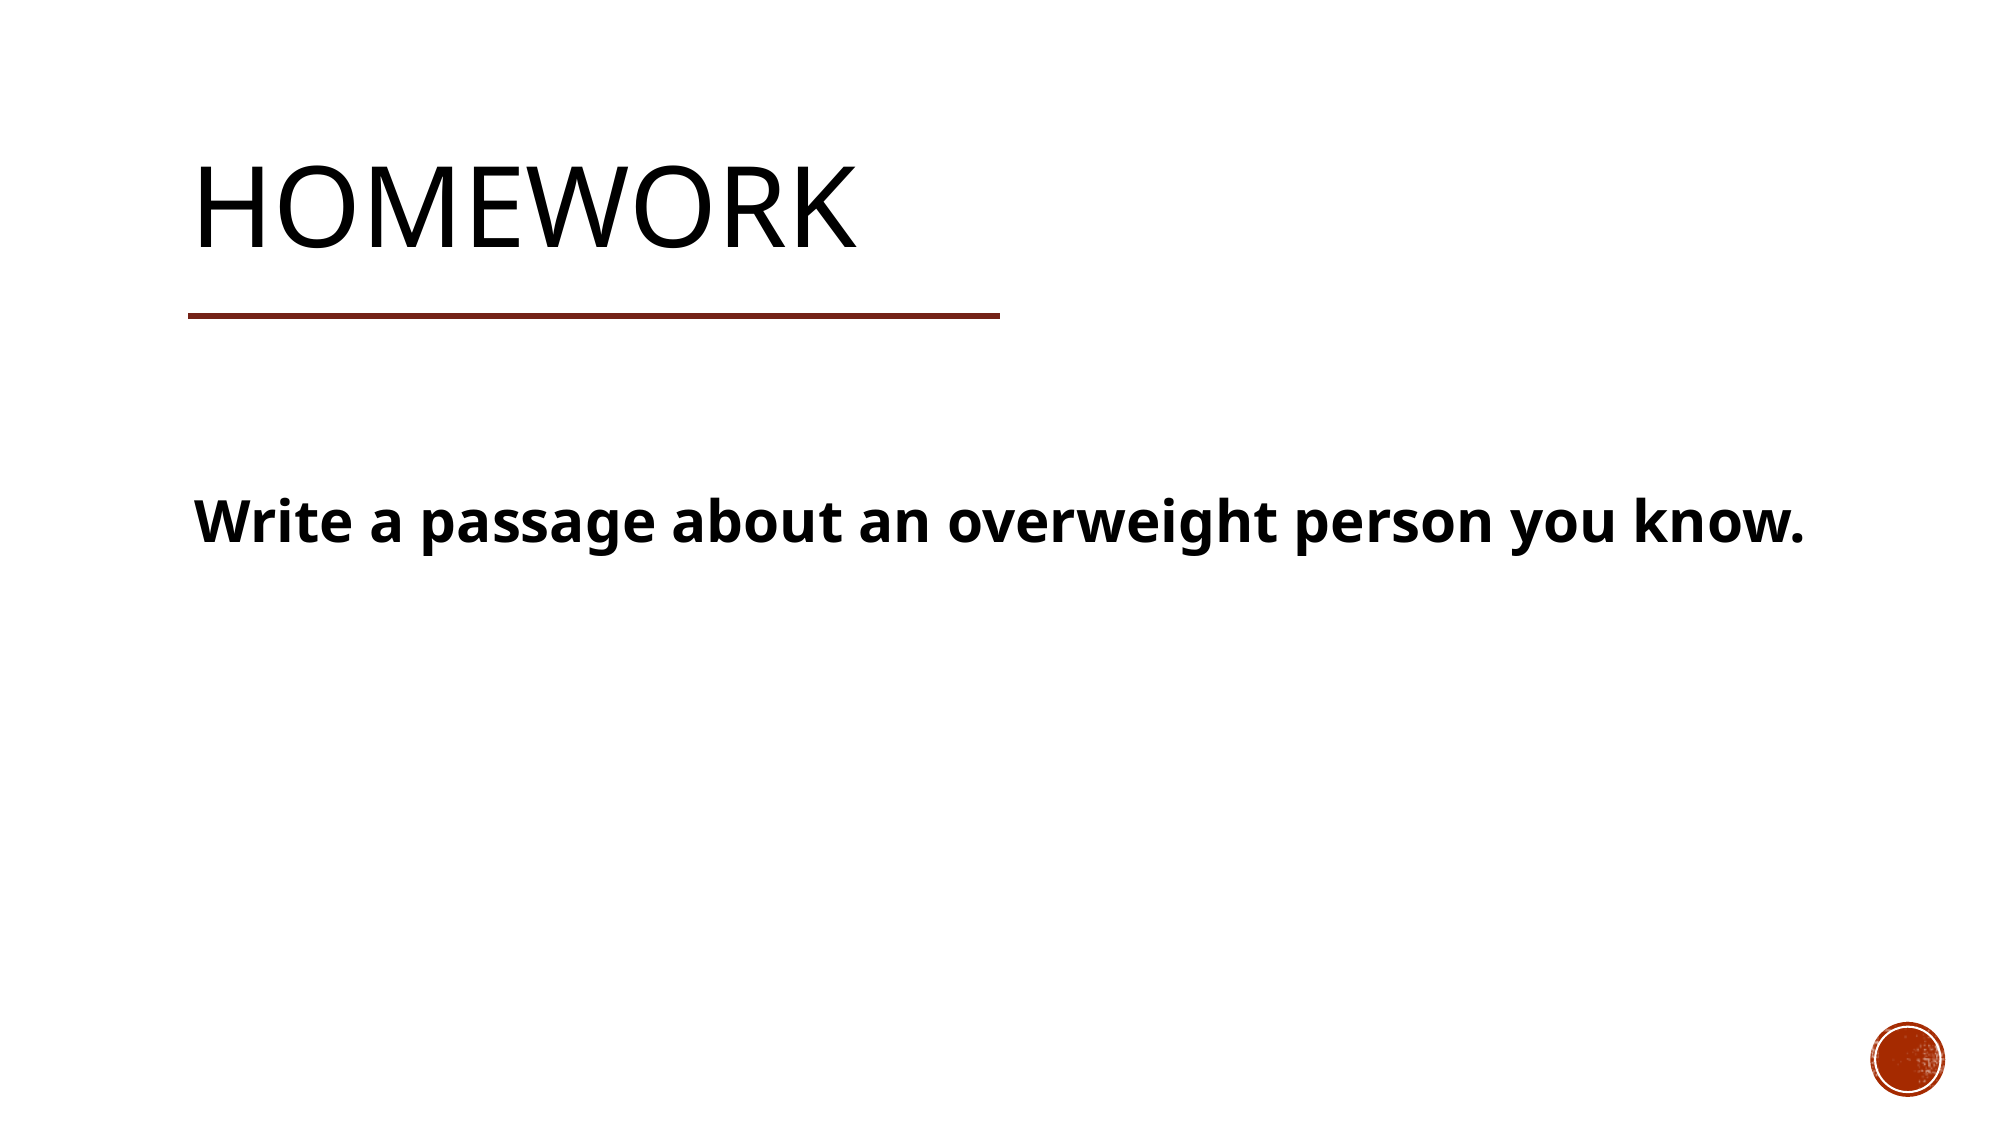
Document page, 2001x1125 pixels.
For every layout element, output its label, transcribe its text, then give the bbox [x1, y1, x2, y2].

text_box Write a passage about an overweight person you know. [175, 476, 1826, 562]
title Homework [175, 79, 1826, 344]
